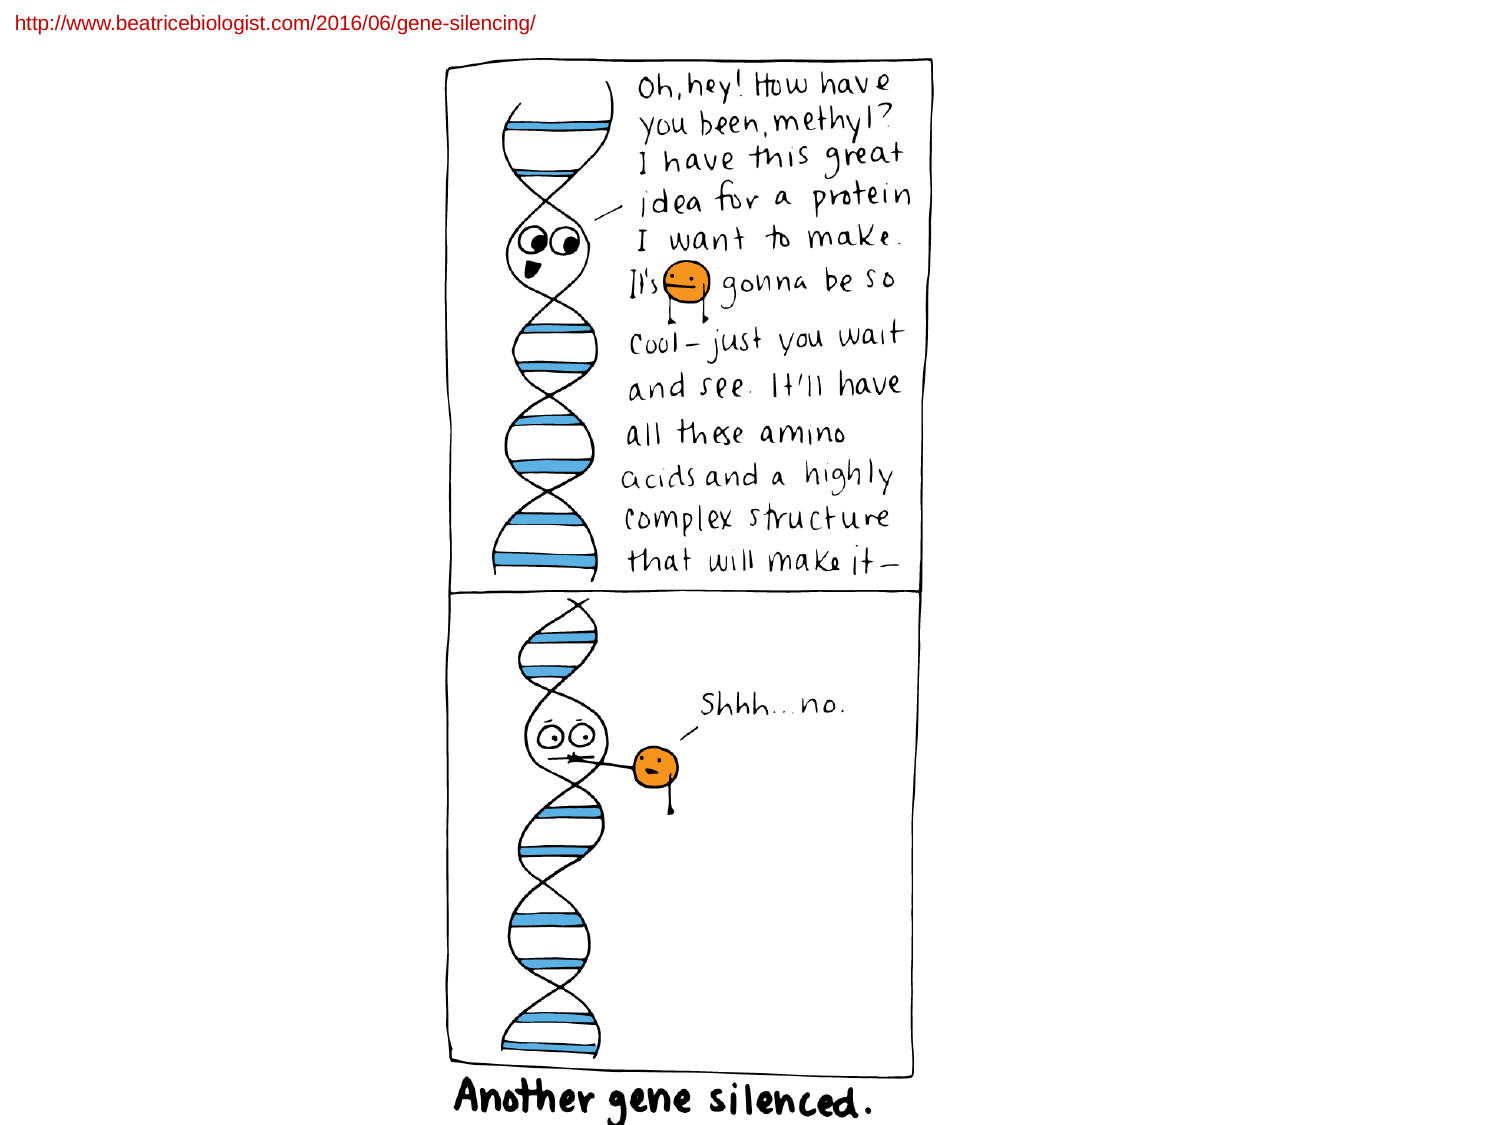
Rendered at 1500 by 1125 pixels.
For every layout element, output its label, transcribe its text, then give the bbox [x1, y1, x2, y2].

text_box http://www.beatricebiologist.com/2016/06/gene-silencing/ [0, 2, 750, 43]
picture [399, 6, 976, 1125]
